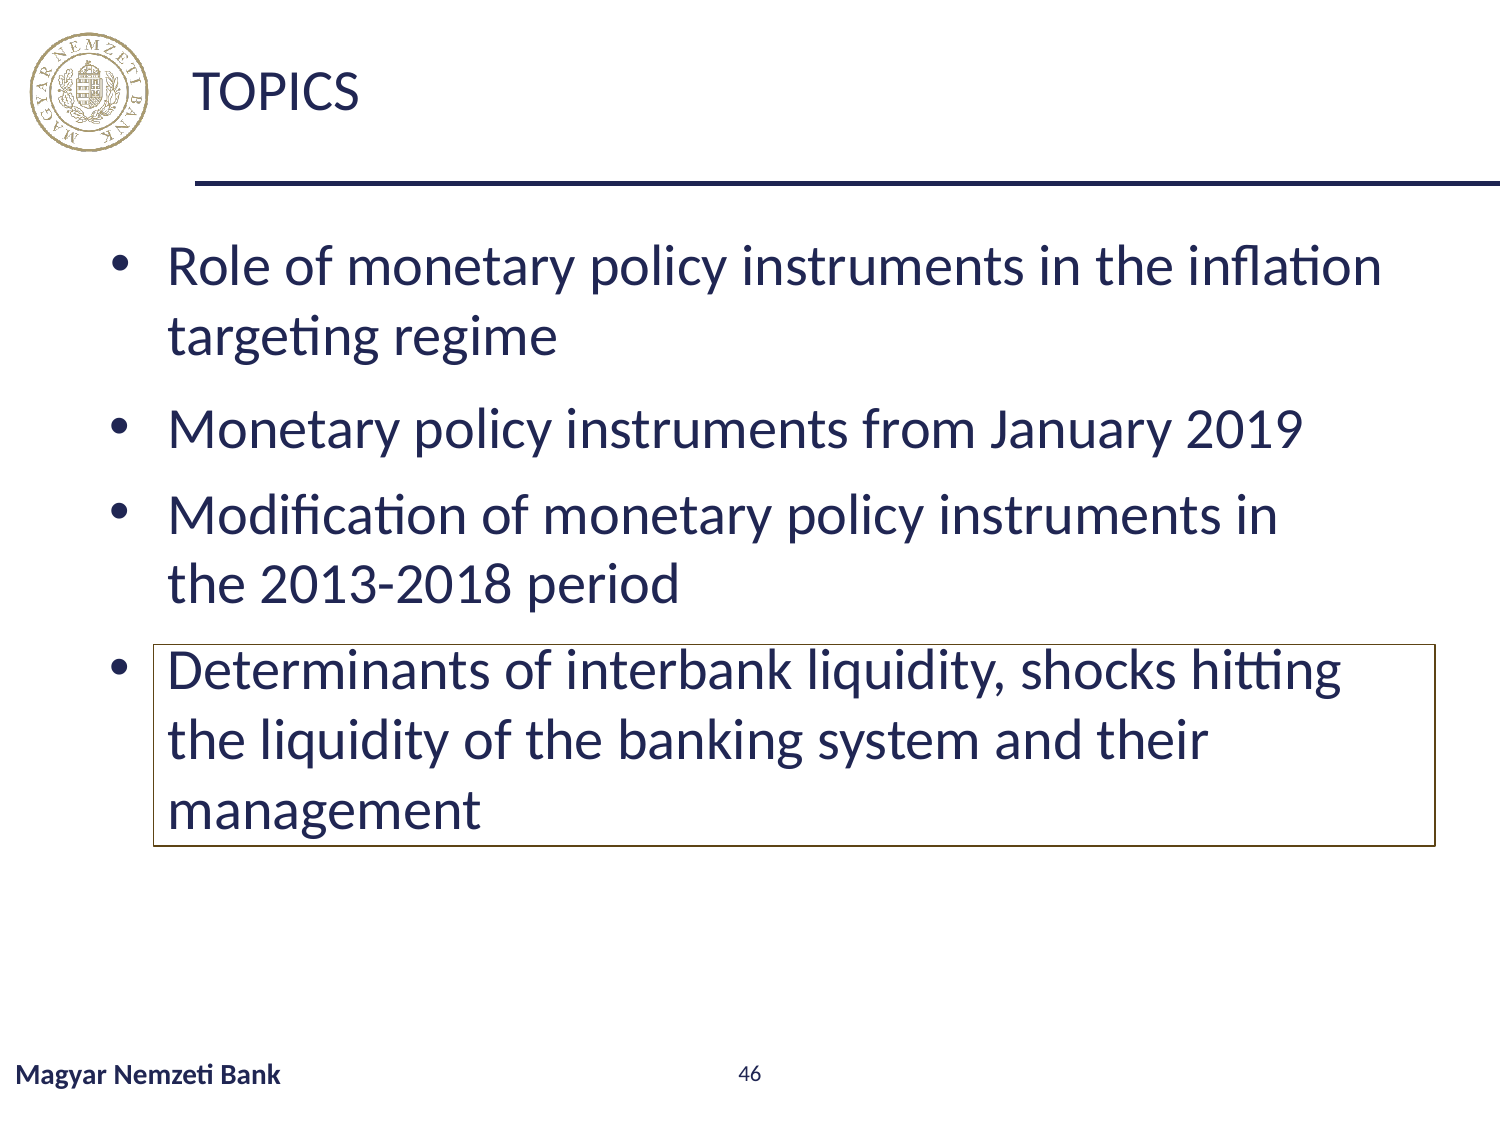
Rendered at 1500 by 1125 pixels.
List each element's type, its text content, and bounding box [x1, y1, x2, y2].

list Monetary policy instruments from January 2019 Modification of monetary policy instruments in the 2013-2018 period Determinants of interbank liquidity, shocks hitting the liquidity of the banking system and their management [64, 211, 1359, 1027]
footer Magyar Nemzeti Bank [0, 1042, 507, 1103]
text_box Role of monetary policy instruments in the inflation targeting regime [65, 219, 1436, 375]
text_box [152, 643, 1437, 848]
slide_number 46 [581, 1042, 919, 1103]
title TOPICS [177, 29, 1406, 155]
picture [17, 21, 161, 165]
